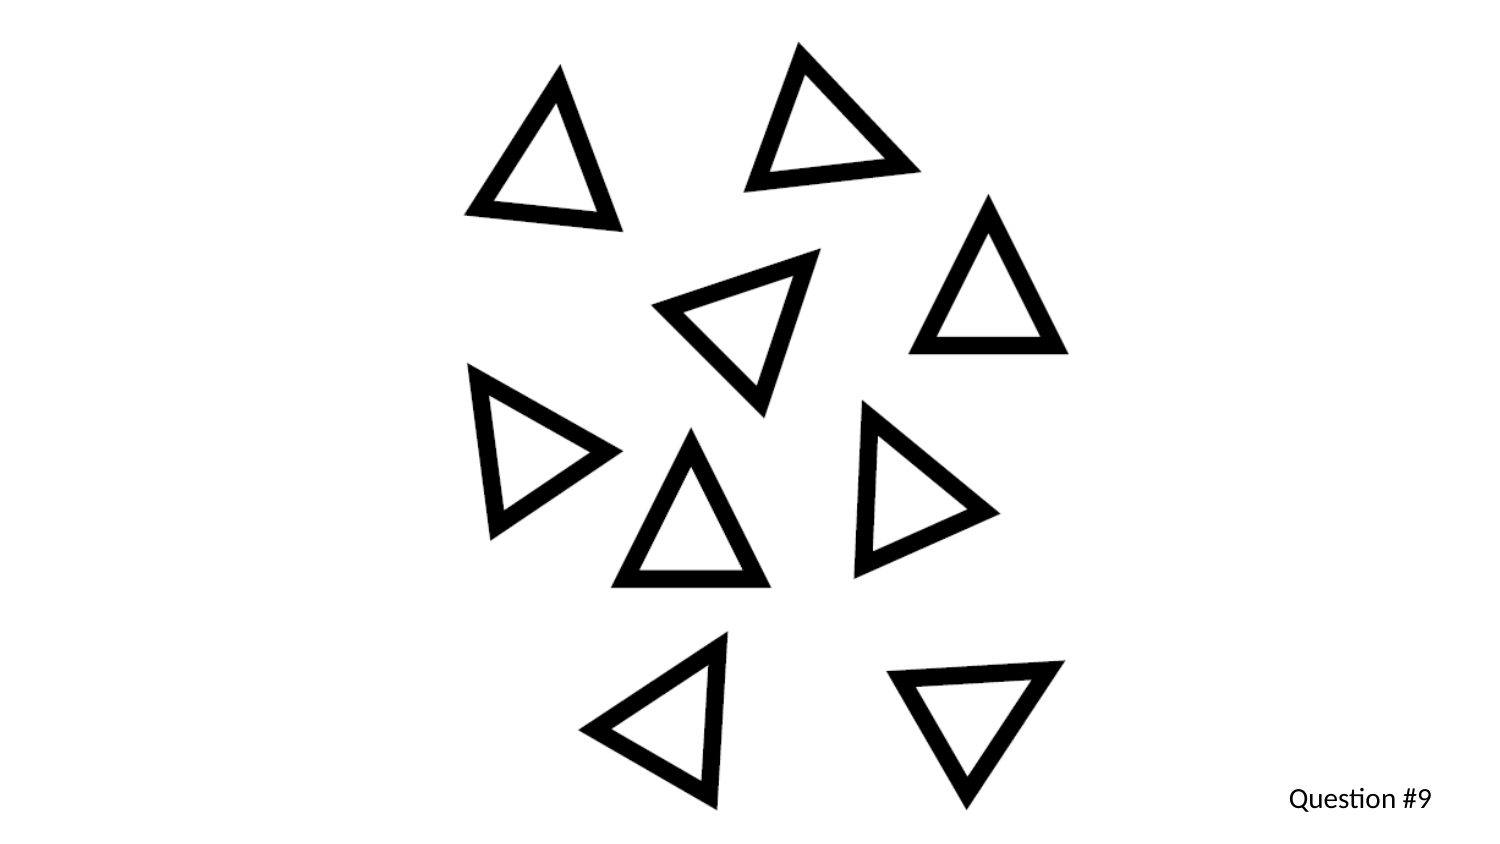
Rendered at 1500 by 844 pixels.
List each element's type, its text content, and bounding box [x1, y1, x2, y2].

text_box Question #9 [1273, 764, 1490, 826]
picture [412, 24, 1081, 819]
